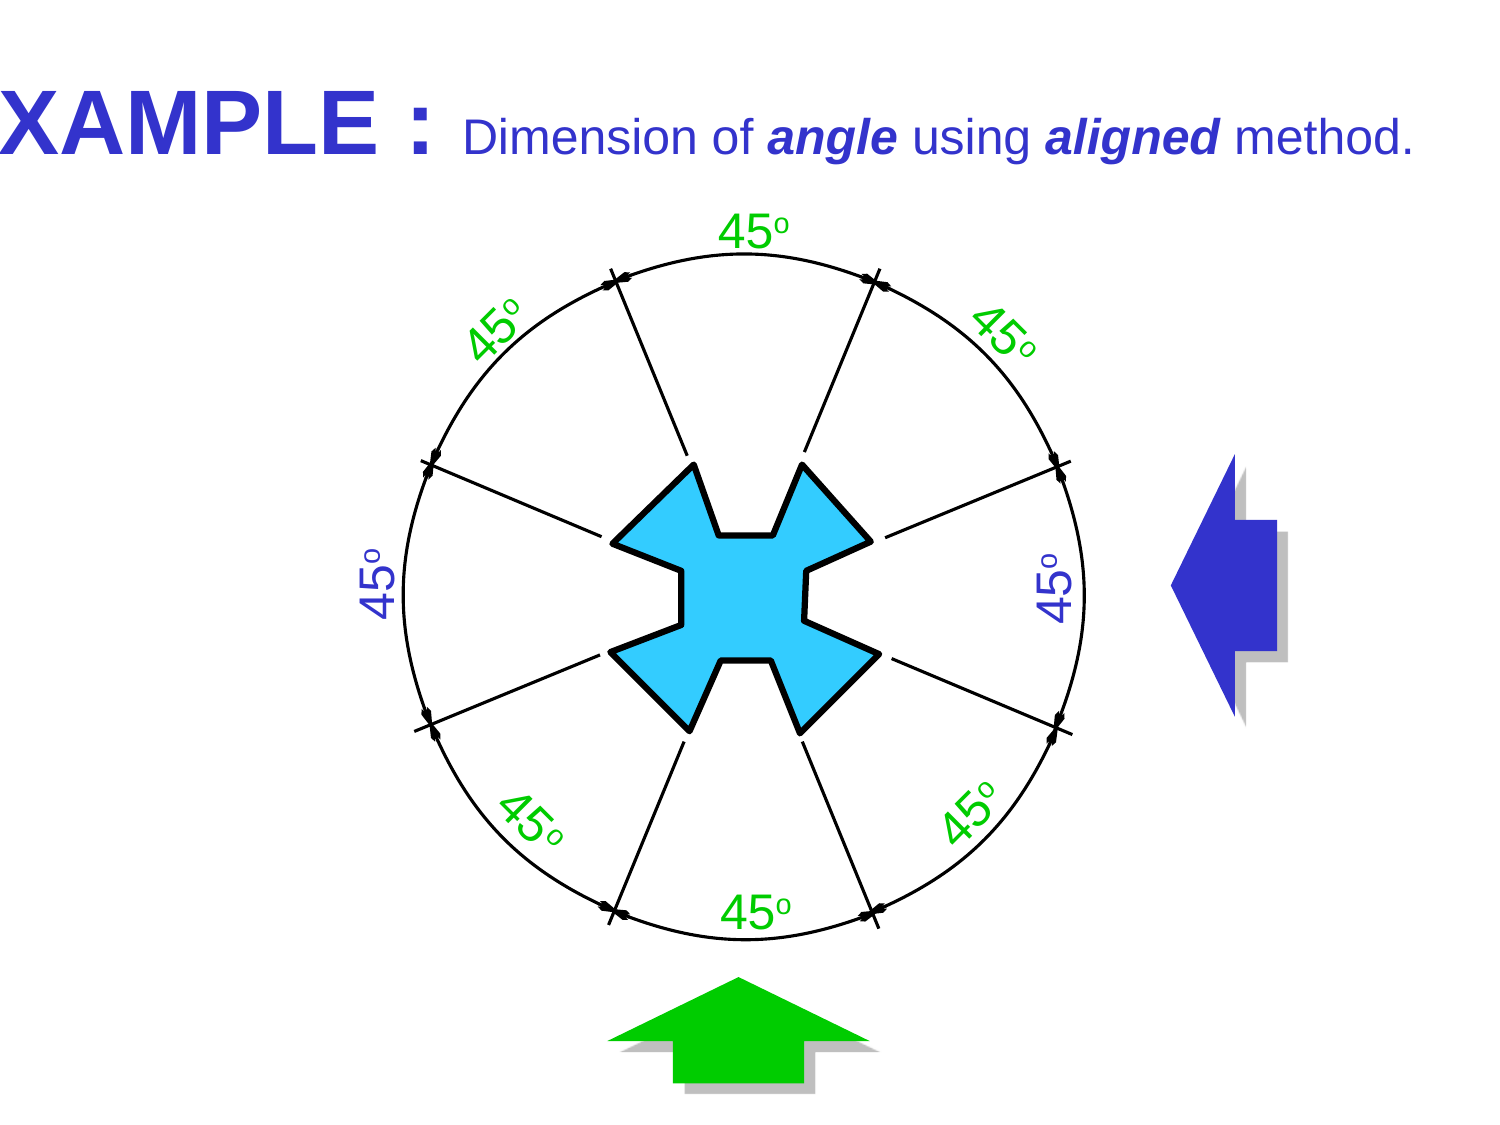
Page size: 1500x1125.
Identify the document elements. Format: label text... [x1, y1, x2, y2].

text_box [608, 661, 875, 937]
text_box [607, 977, 870, 1084]
text_box 45o [431, 266, 556, 391]
text_box [434, 278, 694, 538]
text_box 45o [705, 872, 807, 947]
text_box [610, 464, 880, 734]
text_box 45o [906, 749, 1031, 874]
text_box 45o [337, 533, 413, 636]
text_box [767, 643, 1059, 915]
text_box EXAMPLE : Dimension of angle using aligned method. [0, 55, 1430, 180]
text_box 45o [471, 757, 596, 883]
text_box 45o [703, 190, 805, 266]
text_box [428, 623, 687, 909]
text_box [803, 285, 1061, 564]
text_box [1170, 454, 1278, 717]
text_box [805, 474, 1081, 725]
text_box 45o [1014, 538, 1090, 640]
text_box 45o [943, 270, 1069, 395]
text_box [623, 256, 882, 535]
text_box [406, 457, 681, 719]
